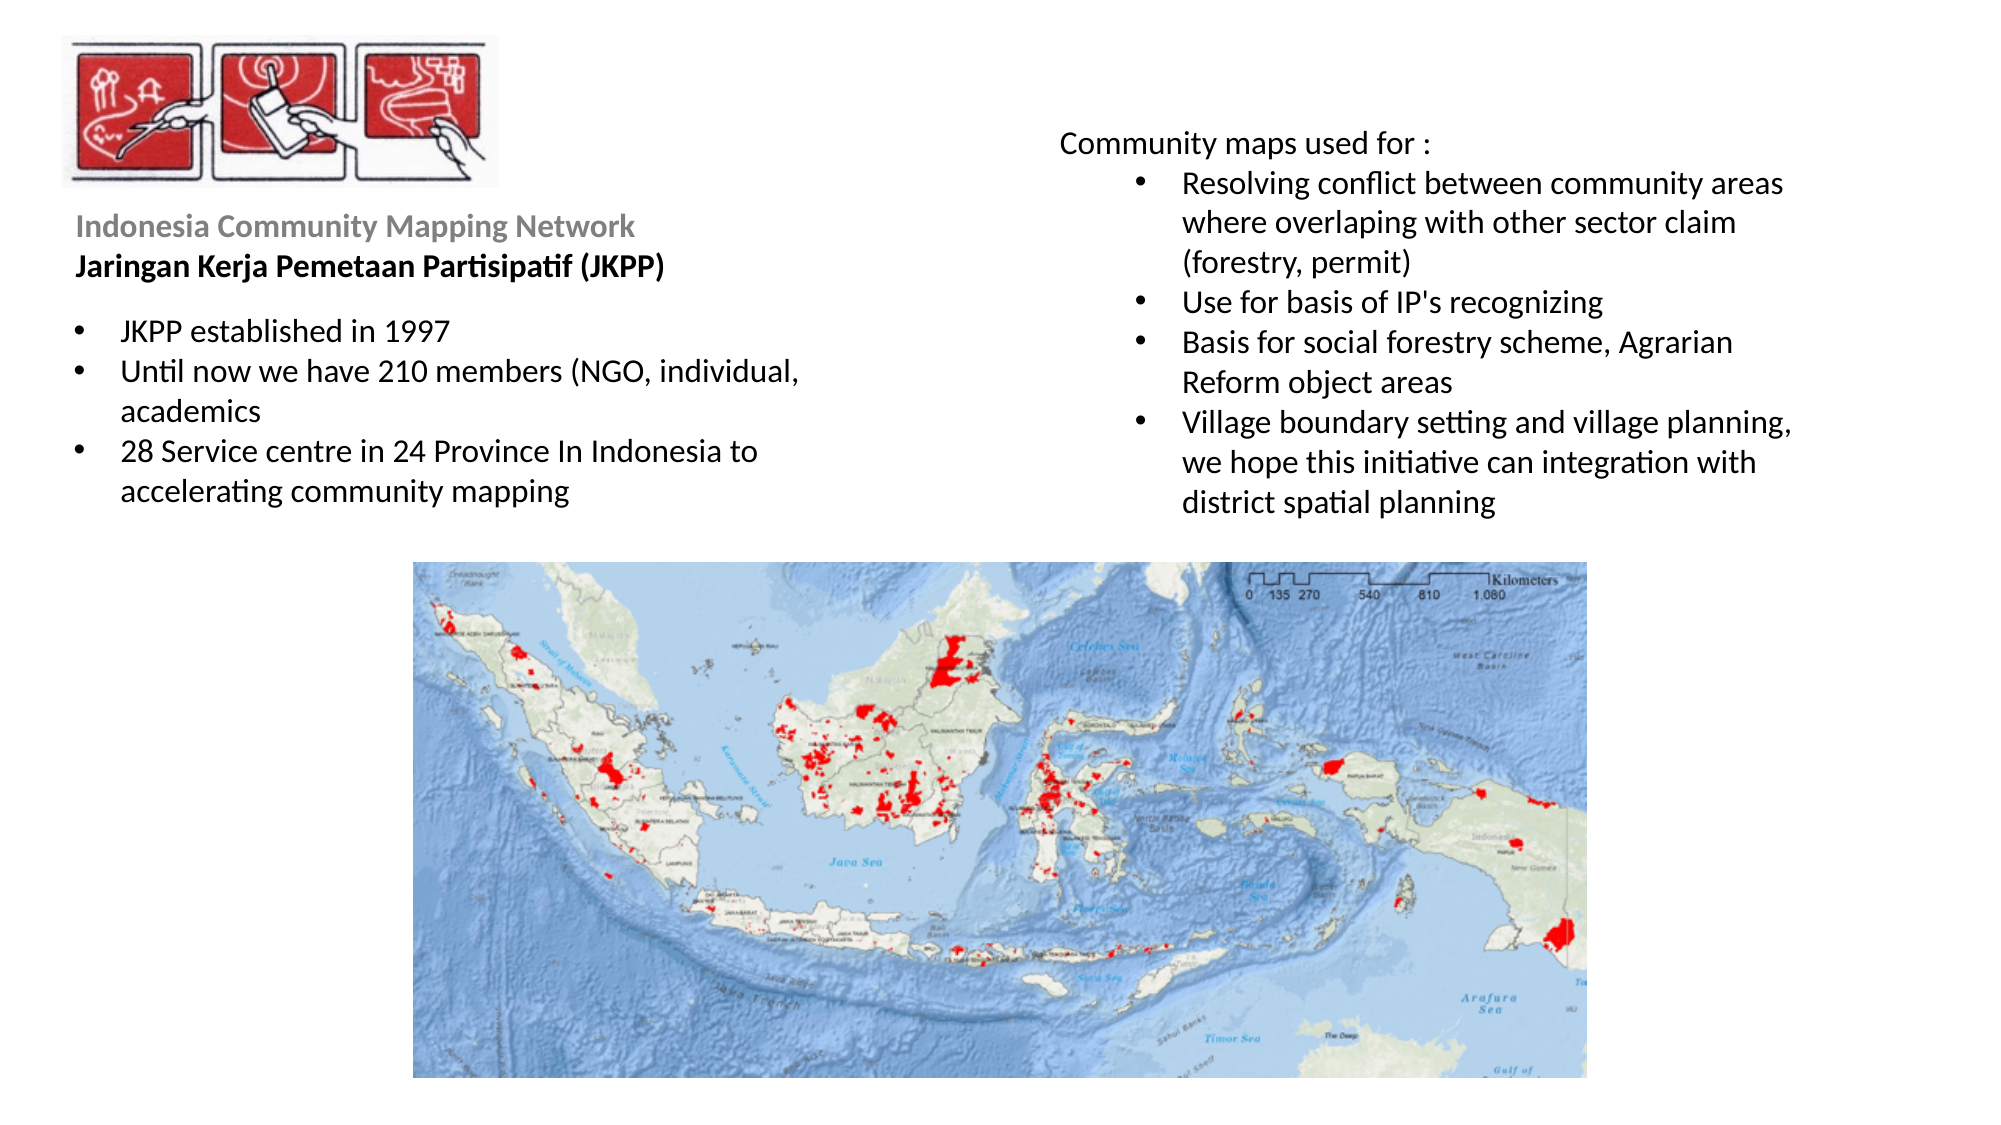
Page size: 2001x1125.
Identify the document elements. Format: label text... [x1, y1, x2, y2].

text_box Indonesia Community Mapping Network Jaringan Kerja Pemetaan Partisipatif (JKPP) [60, 196, 774, 292]
text_box JKPP established in 1997 Until now we have 210 members (NGO, individual, academics 28 Service centre in 24 Province In Indonesia to accelerating community mapping [58, 302, 939, 517]
picture [413, 562, 1587, 1078]
picture [61, 35, 499, 188]
text_box Community maps used for : Resolving conflict between community areas where overlaping with other sector claim (forestry, permit) Use for basis of IP's recognizing Basis for social forestry scheme, Agrarian Reform object areas Village boundary setting and village planning, we hope this initiative can integration with district spatial planning [1045, 113, 1830, 573]
